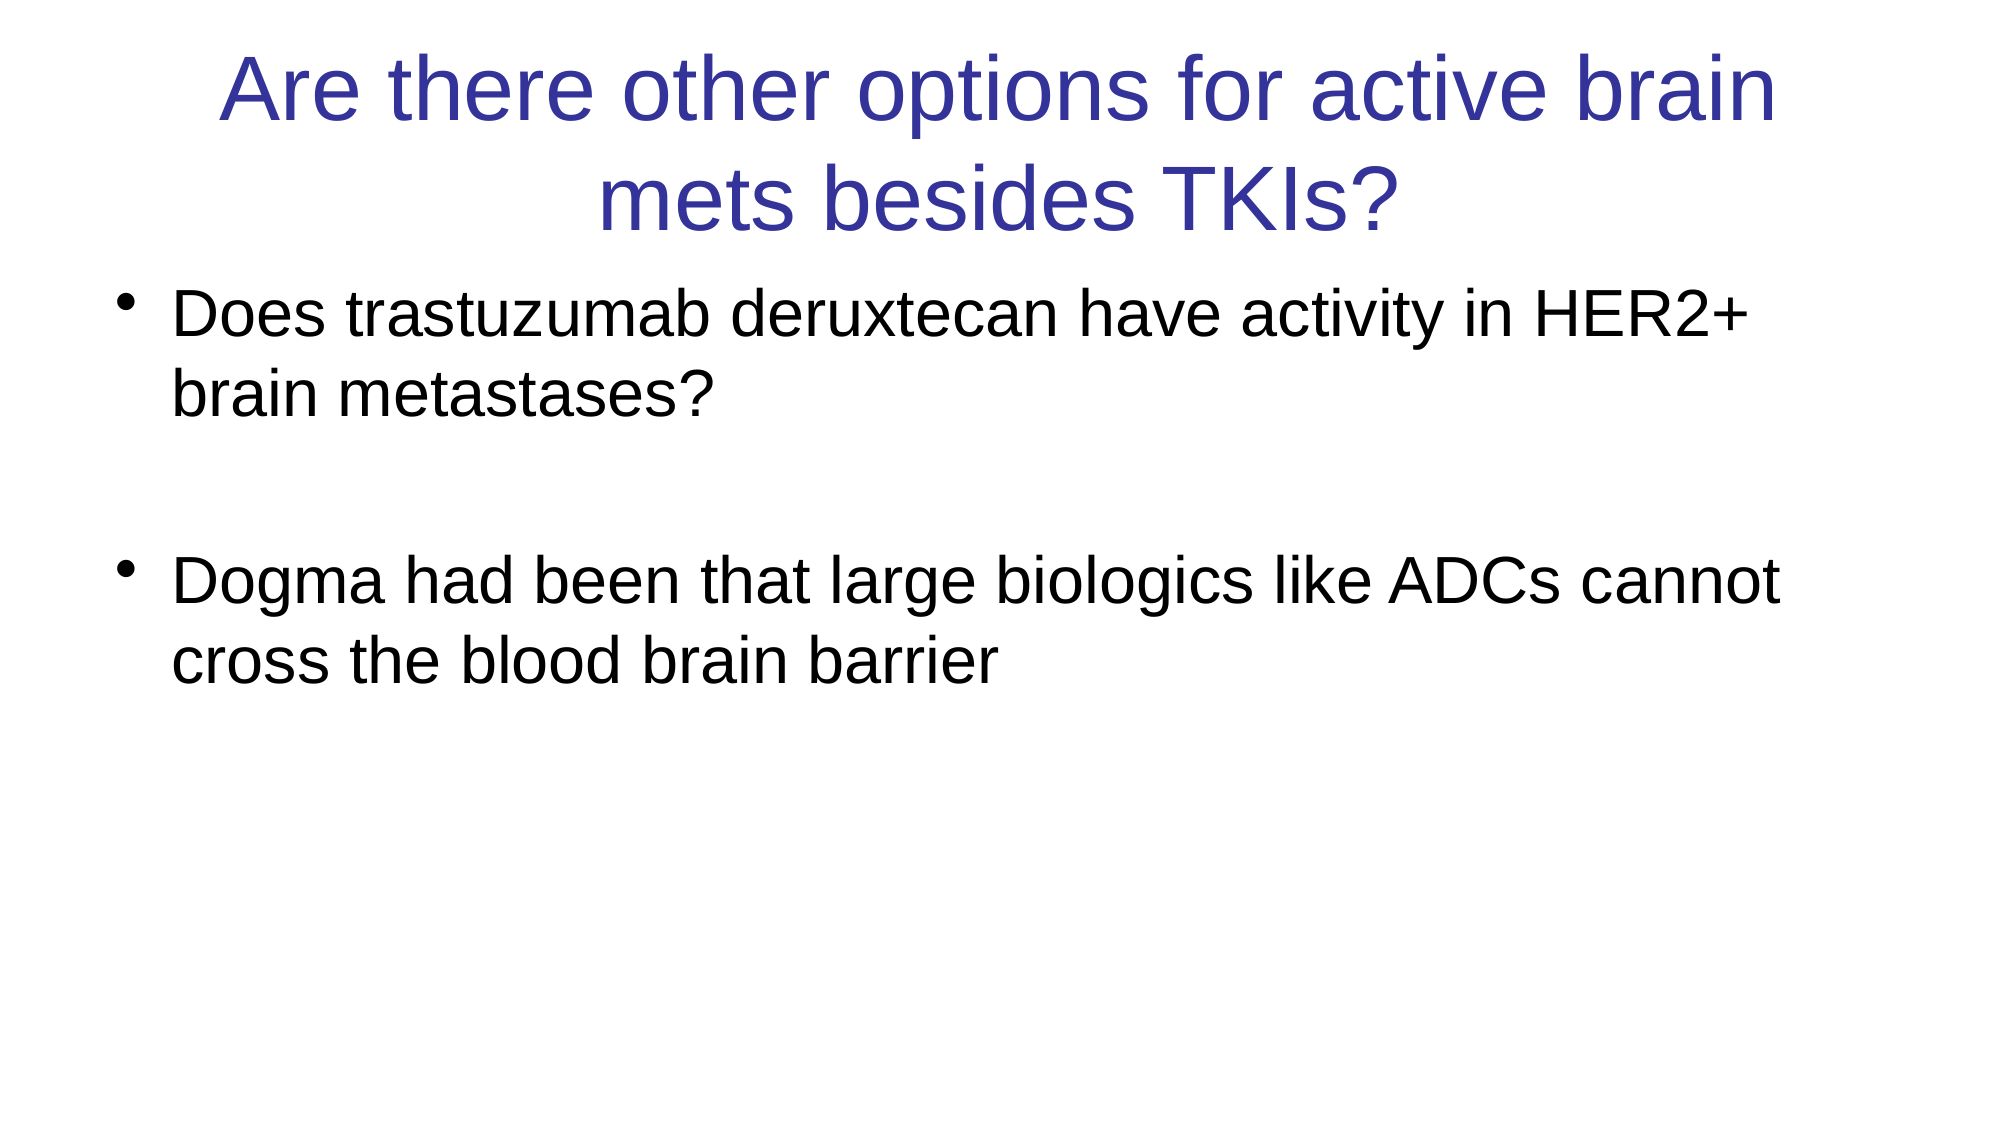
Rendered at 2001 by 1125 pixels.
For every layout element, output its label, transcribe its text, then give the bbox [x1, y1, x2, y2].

list Does trastuzumab deruxtecan have activity in HER2+ brain metastases? Dogma had been that large biologics like ADCs cannot cross the blood brain barrier [99, 262, 1901, 1006]
title Are there other options for active brain mets besides TKIs? [99, 44, 1901, 233]
